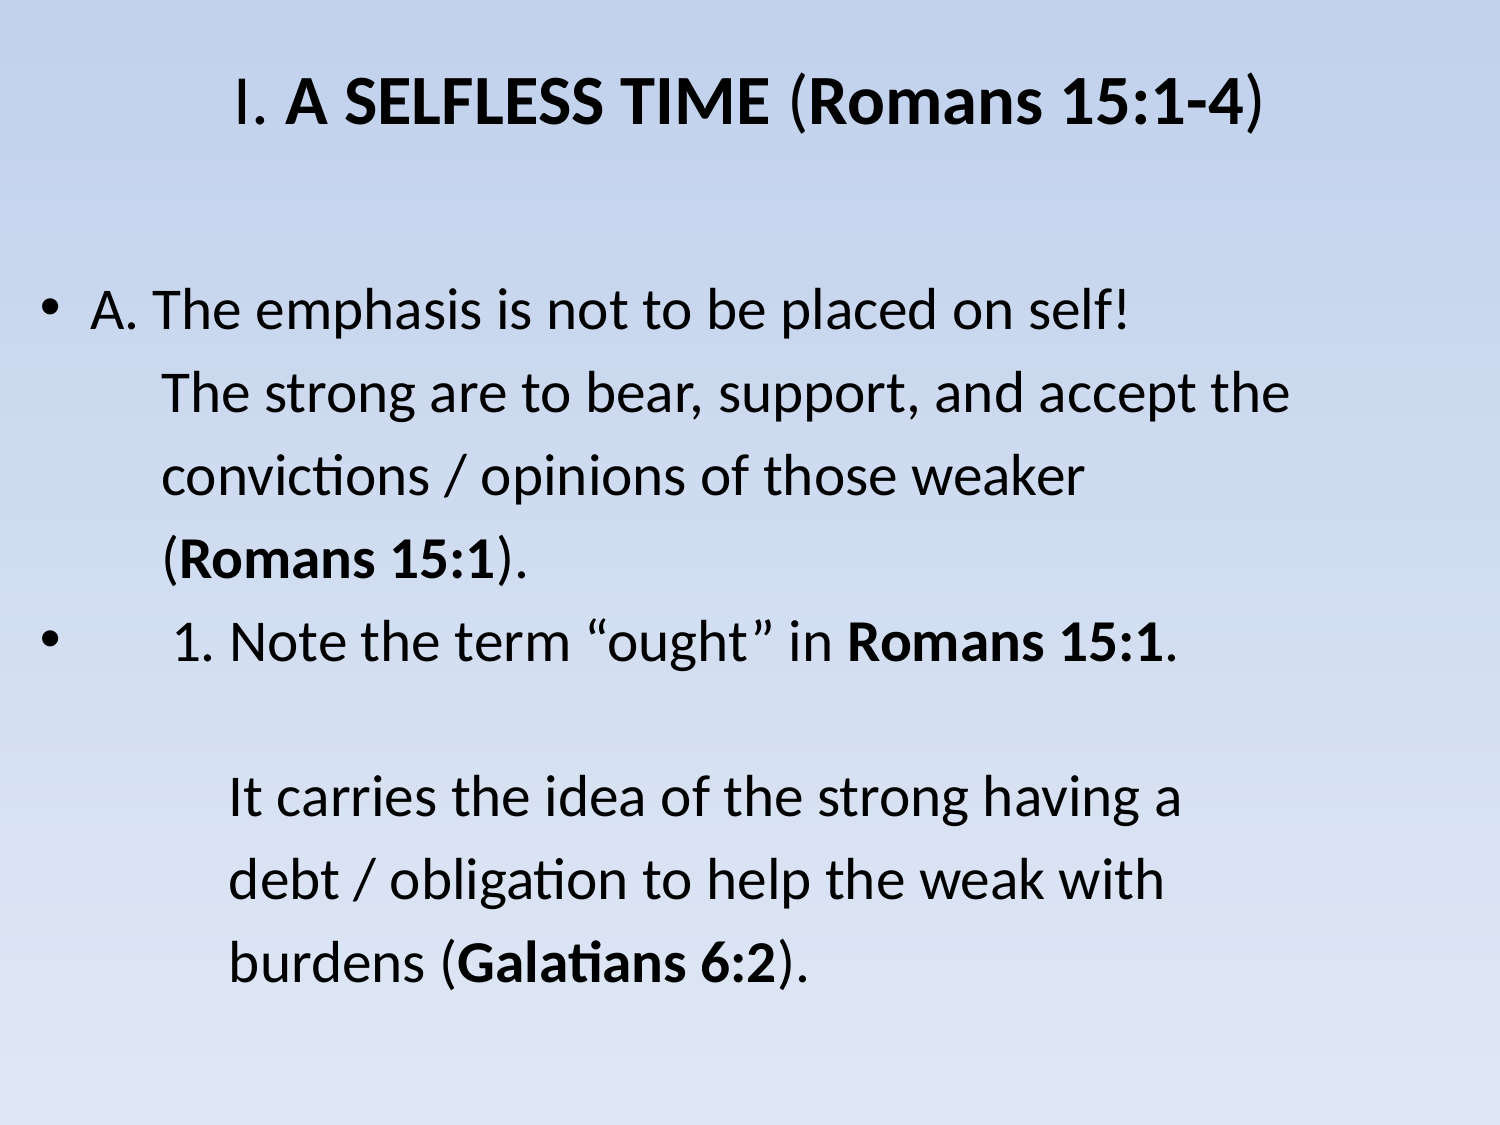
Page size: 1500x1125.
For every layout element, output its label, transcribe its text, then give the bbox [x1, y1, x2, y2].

title I. A SELFLESS TIME (Romans 15:1-4) [75, 45, 1425, 233]
list A. The emphasis is not to be placed on self! The strong are to bear, support, and accept the convictions / opinions of those weaker (Romans 15:1). 1. Note the term “ought” in Romans 15:1. It carries the idea of the strong having a debt / obligation to help the weak with burdens (Galatians 6:2). [24, 262, 1488, 1005]
